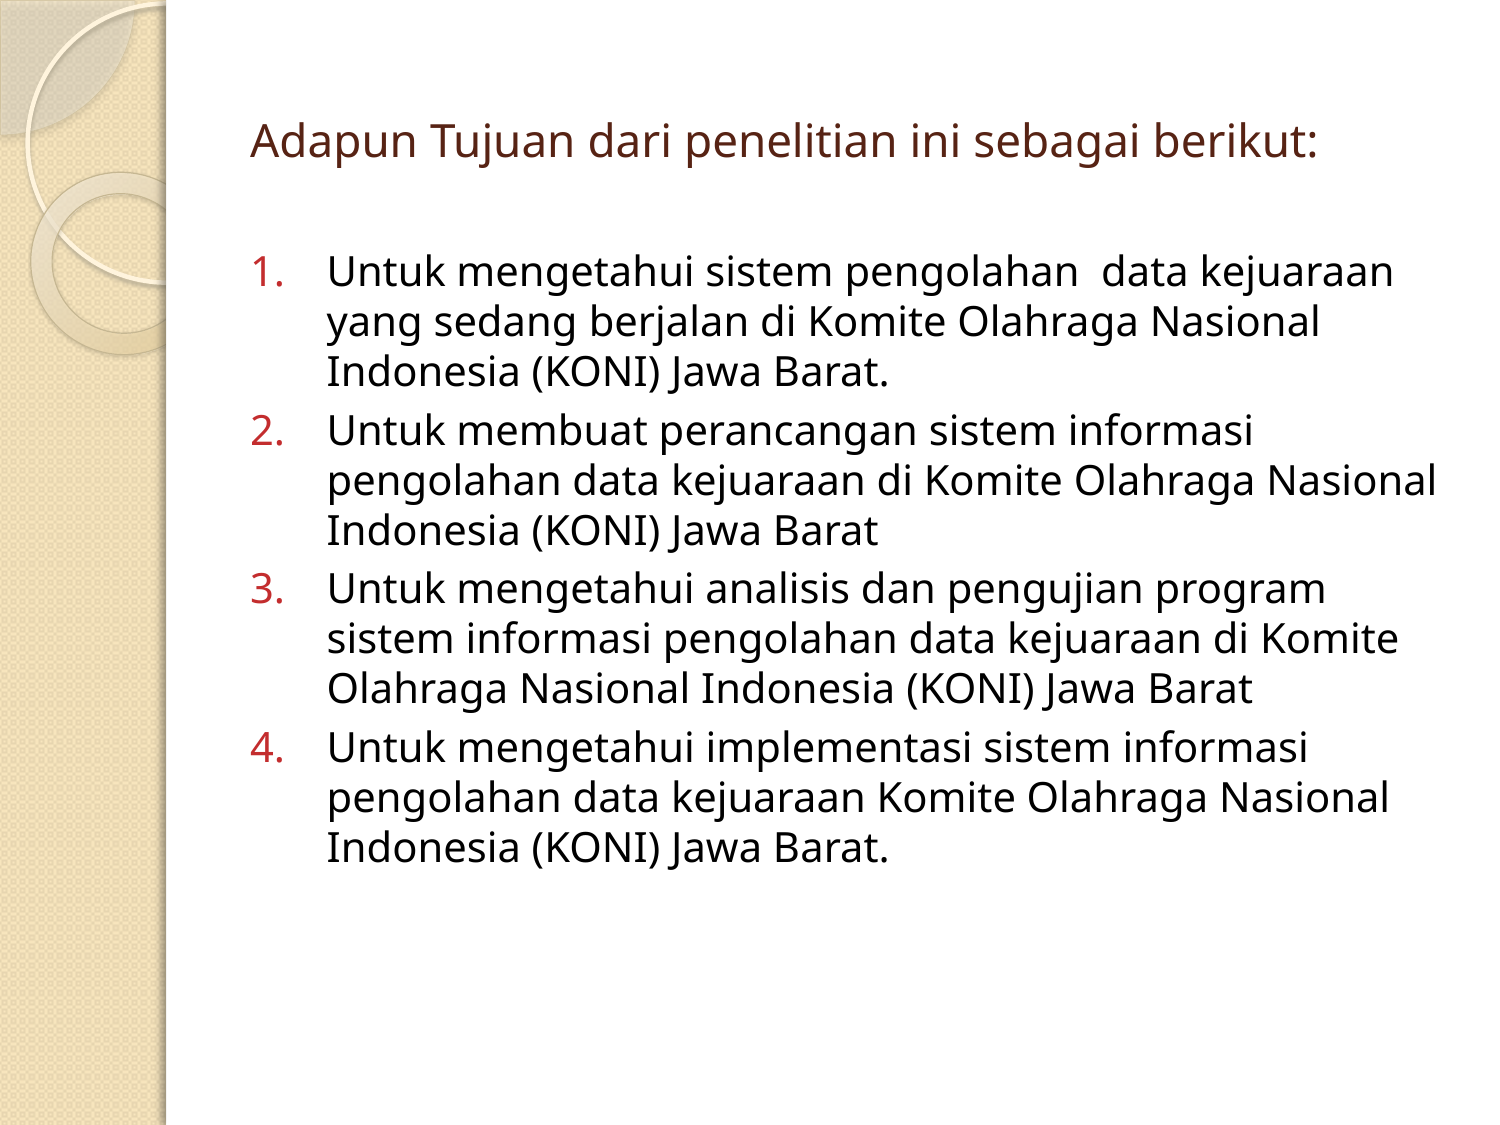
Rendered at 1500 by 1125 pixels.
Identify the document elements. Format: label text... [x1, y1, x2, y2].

title Adapun Tujuan dari penelitian ini sebagai berikut: [235, 45, 1466, 233]
list Untuk mengetahui sistem pengolahan data kejuaraan yang sedang berjalan di Komite Olahraga Nasional Indonesia (KONI) Jawa Barat. Untuk membuat perancangan sistem informasi pengolahan data kejuaraan di Komite Olahraga Nasional Indonesia (KONI) Jawa Barat Untuk mengetahui analisis dan pengujian program sistem informasi pengolahan data kejuaraan di Komite Olahraga Nasional Indonesia (KONI) Jawa Barat Untuk mengetahui implementasi sistem informasi pengolahan data kejuaraan Komite Olahraga Nasional Indonesia (KONI) Jawa Barat. [235, 237, 1466, 1025]
